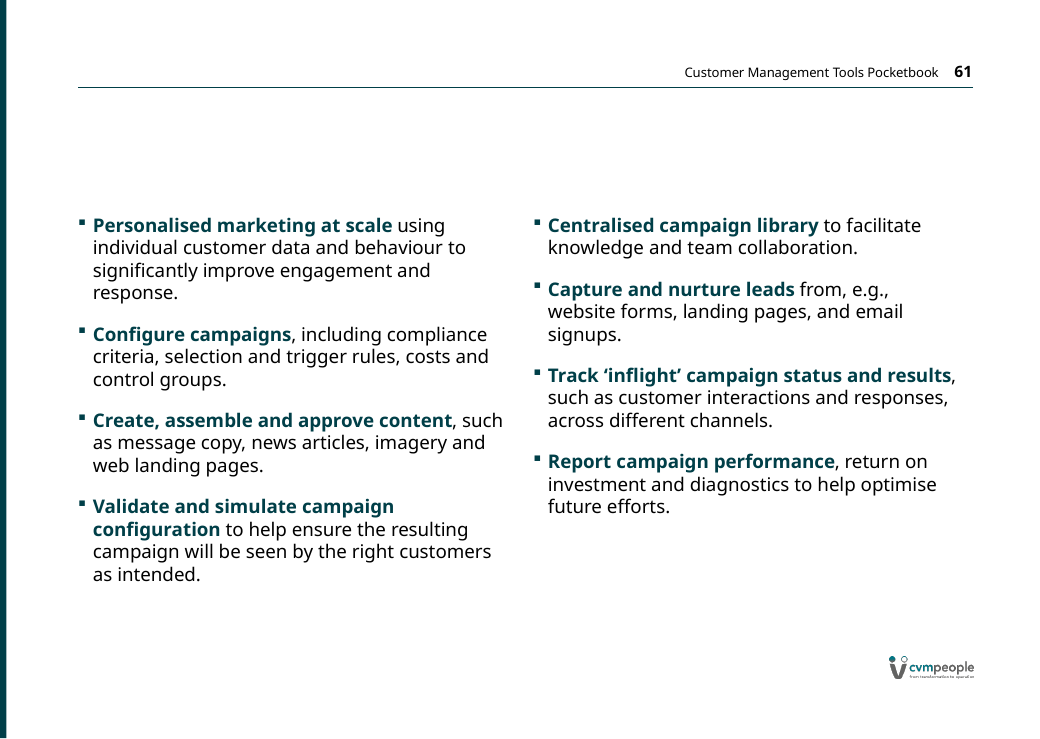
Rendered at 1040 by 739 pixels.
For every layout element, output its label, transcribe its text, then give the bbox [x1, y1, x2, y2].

text_box 61 [931, 54, 982, 91]
picture [889, 656, 974, 679]
text_box Customer Management Tools Pocketbook [545, 57, 931, 87]
text_box Centralised campaign library to facilitate knowledge and team collaboration. Capture and nurture leads from, e.g., website forms, landing pages, and email signups. Track ‘inflight’ campaign status and results, such as customer interactions and responses, across different channels. Report campaign performance, return on investment and diagnostics to help optimise future efforts. [533, 206, 962, 520]
text_box [0, 0, 8, 739]
text_box Personalised marketing at scale using individual customer data and behaviour to significantly improve engagement and response. Configure campaigns, including compliance criteria, selection and trigger rules, costs and control groups. Create, assemble and approve content, such as message copy, news articles, imagery and web landing pages. Validate and simulate campaign configuration to help ensure the resulting campaign will be seen by the right customers as intended. [78, 206, 507, 520]
